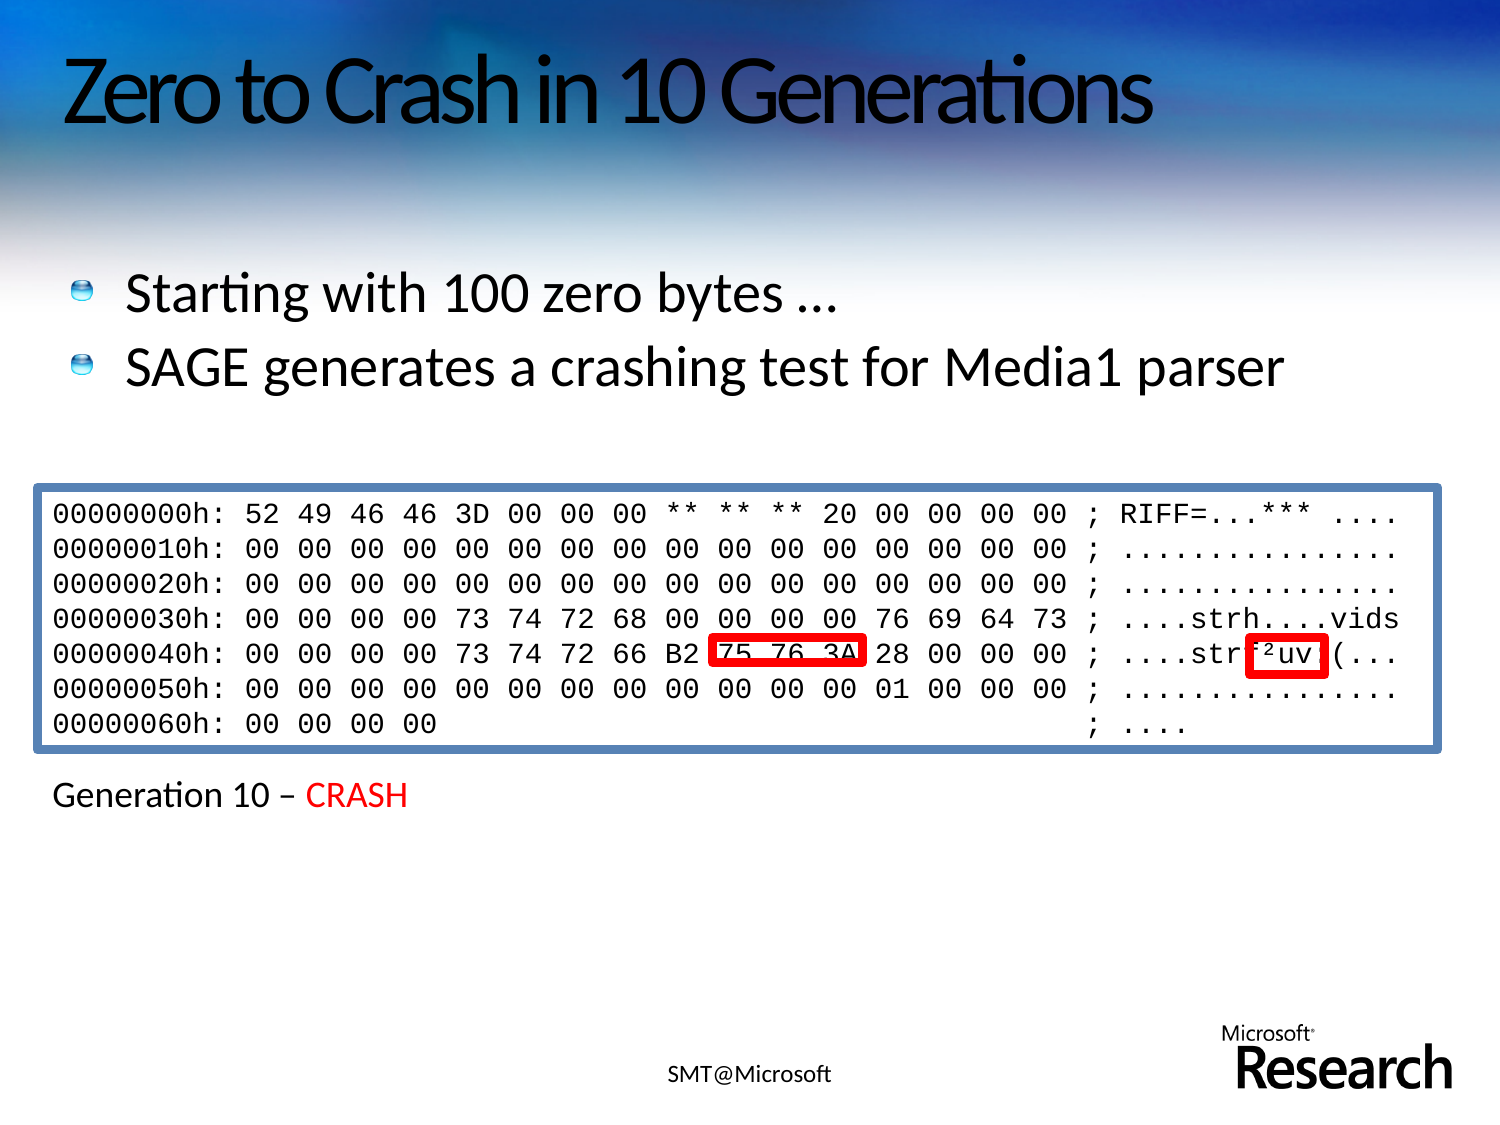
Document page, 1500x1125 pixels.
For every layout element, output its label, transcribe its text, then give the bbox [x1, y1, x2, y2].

text_box [1245, 633, 1329, 679]
text_box Generation 10 – CRASH [37, 762, 1305, 823]
list Starting with 100 zero bytes … SAGE generates a crashing test for Media1 parser [62, 261, 1438, 404]
text_box [708, 633, 867, 667]
picture [0, 0, 1500, 1125]
text_box [33, 483, 1442, 754]
footer SMT@Microsoft [512, 1042, 988, 1103]
text_box 00000000h: 52 49 46 46 3D 00 00 00 ** ** ** 20 00 00 00 00 ; RIFF=...*** .... 00000010h: 00 00 00 00 00 00 00 00 00 00 00 00 00 00 00 00 ; ................ 00000020h: 00 00 00 00 00 00 00 00 00 00 00 00 00 00 00 00 ; ................ 00000030h: 00 00 00 00 73 74 72 68 00 00 00 00 76 69 64 73 ; ....strh....vids 00000040h: 00 00 00 00 73 74 72 66 B2 75 76 3A 28 00 00 00 ; ....strf²uv:(... 00000050h: 00 00 00 00 00 00 00 00 00 00 00 00 01 00 00 00 ; ................ 00000060h: 00 00 00 00 ; .... [37, 487, 1500, 747]
title Zero to Crash in 10 Generations [62, 37, 1438, 148]
